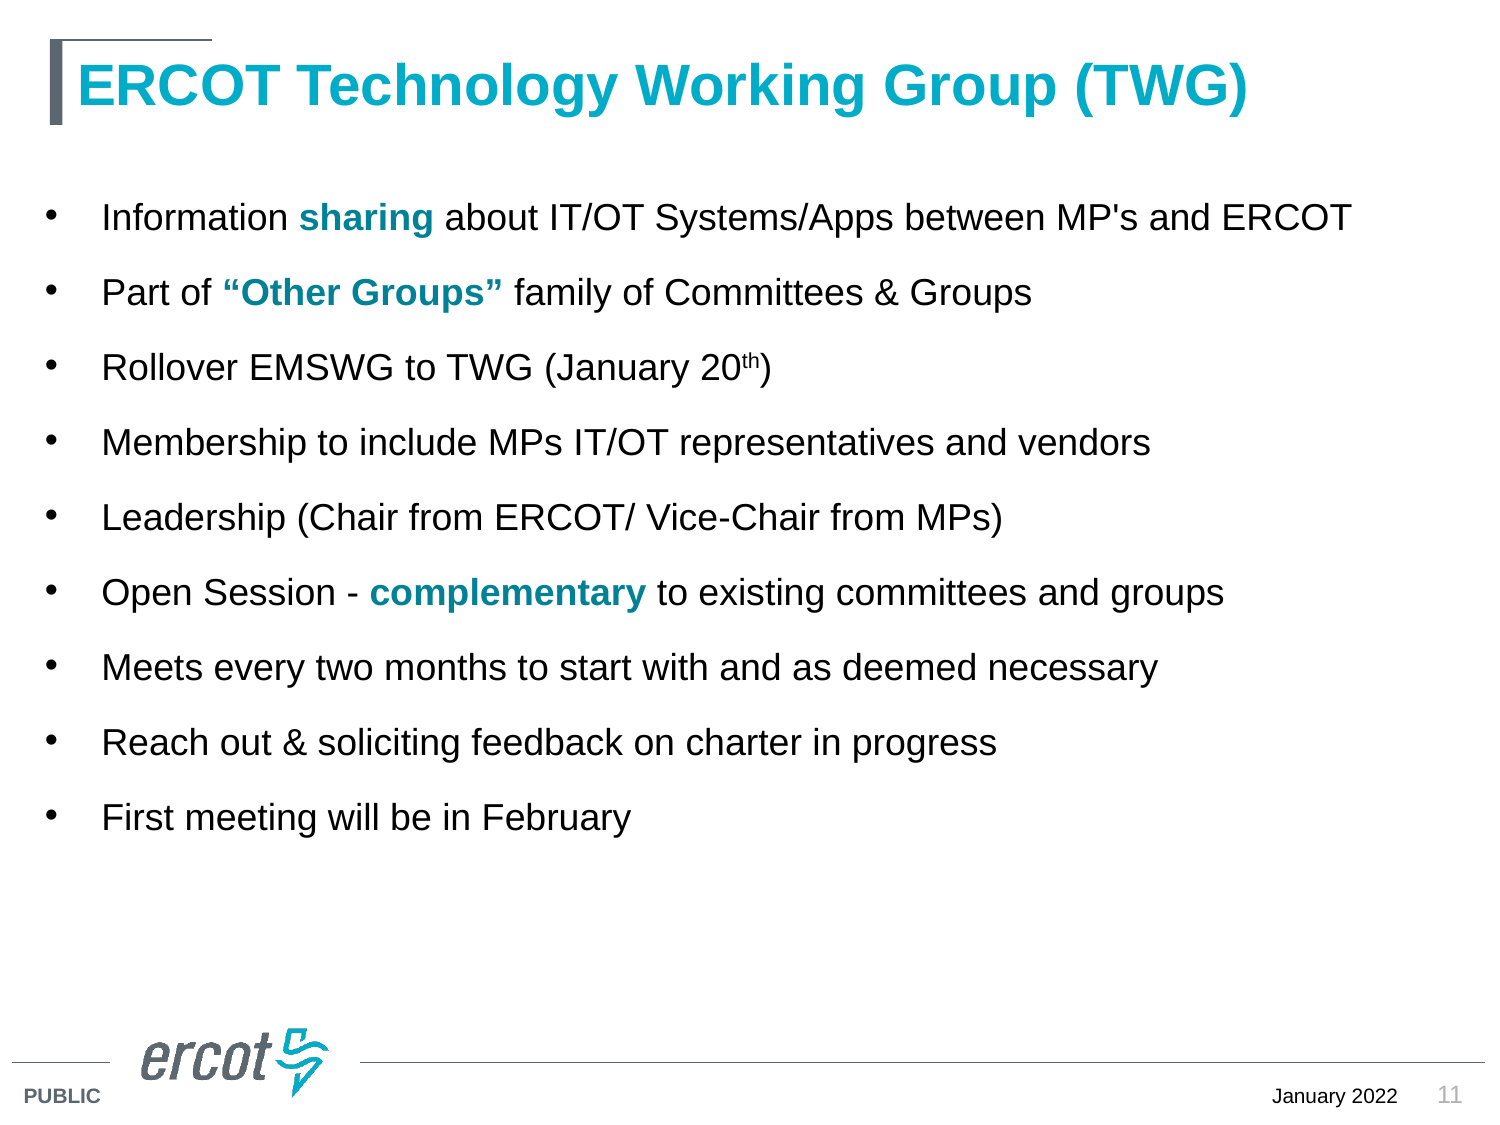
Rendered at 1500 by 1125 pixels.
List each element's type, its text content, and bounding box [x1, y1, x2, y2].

picture [137, 1024, 332, 1100]
title ERCOT Technology Working Group (TWG) [62, 39, 1450, 125]
slide_number 11 [1412, 1076, 1488, 1112]
list Information sharing about IT/OT Systems/Apps between MP's and ERCOT Part of “Other Groups” family of Committees & Groups Rollover EMSWG to TWG (January 20th) Membership to include MPs IT/OT representatives and vendors Leadership (Chair from ERCOT/ Vice-Chair from MPs) Open Session - complementary to existing committees and groups Meets every two months to start with and as deemed necessary Reach out & soliciting feedback on charter in progress First meeting will be in February [29, 162, 1471, 892]
